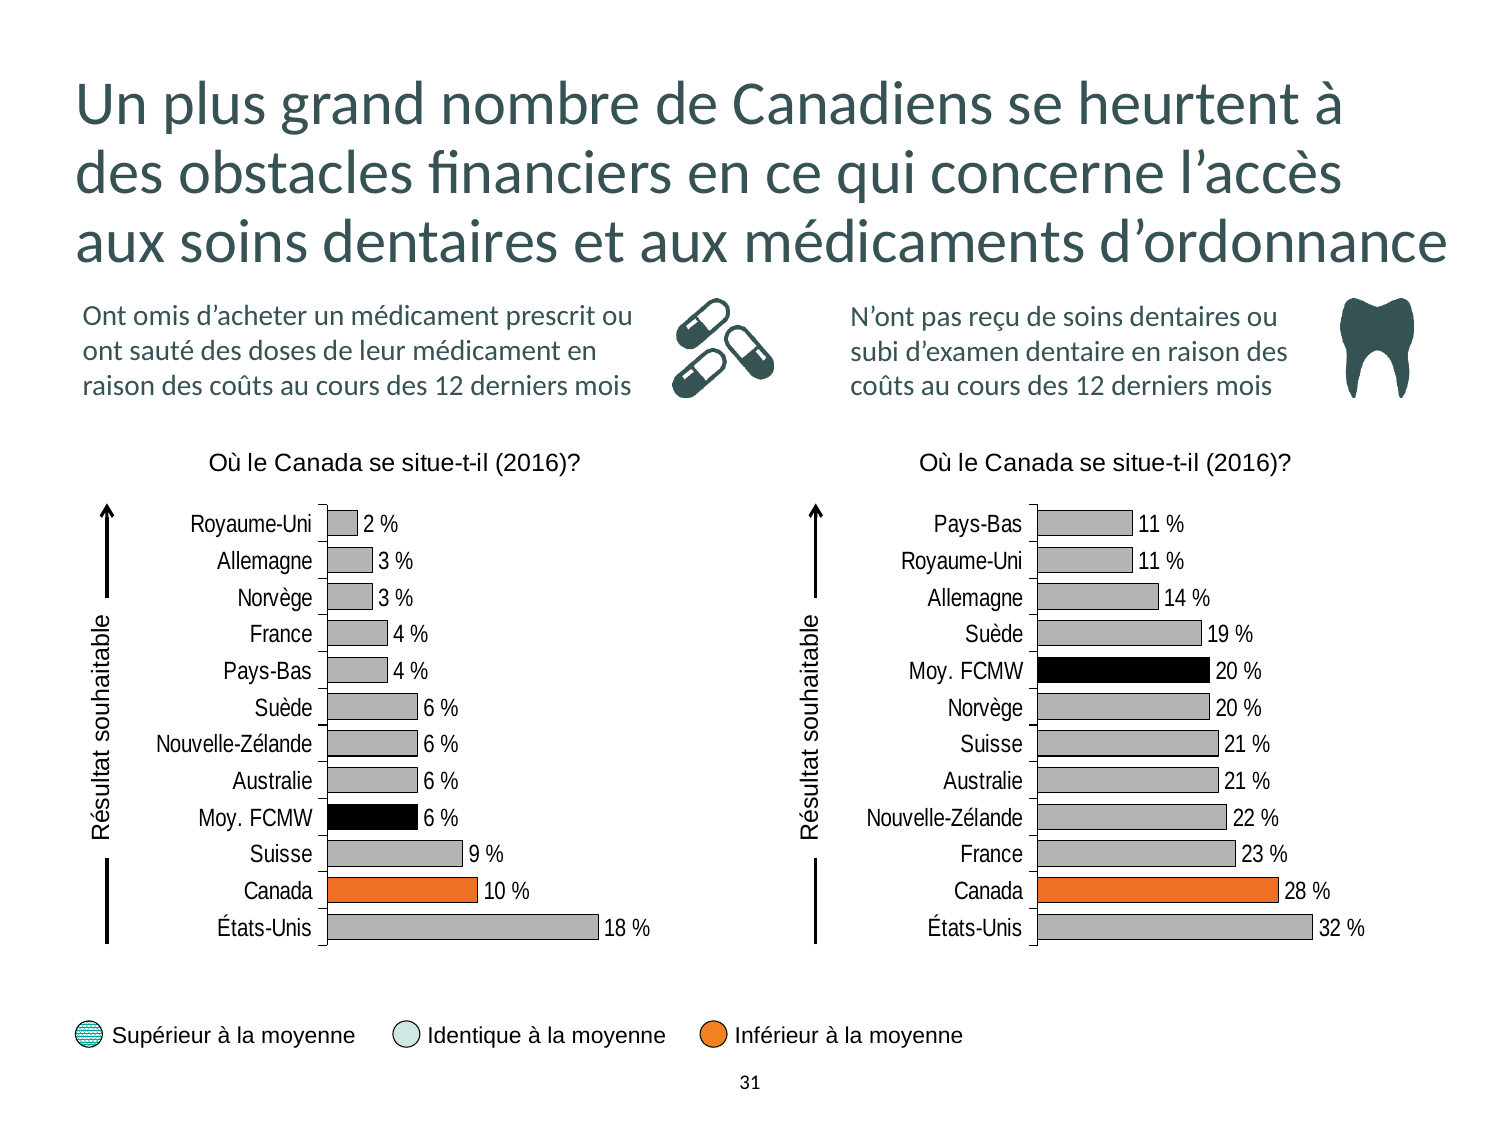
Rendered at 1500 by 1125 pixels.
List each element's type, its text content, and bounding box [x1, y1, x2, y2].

text_box Ont omis d’acheter un médicament prescrit ou ont sauté des doses de leur médicament en raison des coûts au cours des 12 derniers mois [64, 278, 693, 420]
picture [672, 298, 774, 398]
text_box N’ont pas reçu de soins dentaires ou subi d’examen dentaire en raison des coûts au cours des 12 derniers mois [832, 279, 1436, 420]
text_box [785, 503, 847, 945]
title Un plus grand nombre de Canadiens se heurtent à des obstacles financiers en ce qui concerne l’accès aux soins dentaires et aux médicaments d’ordonnance [60, 60, 1500, 285]
chart [823, 441, 1403, 965]
chart [113, 441, 693, 965]
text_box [75, 1013, 996, 1057]
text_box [76, 503, 138, 945]
picture [1340, 298, 1414, 398]
